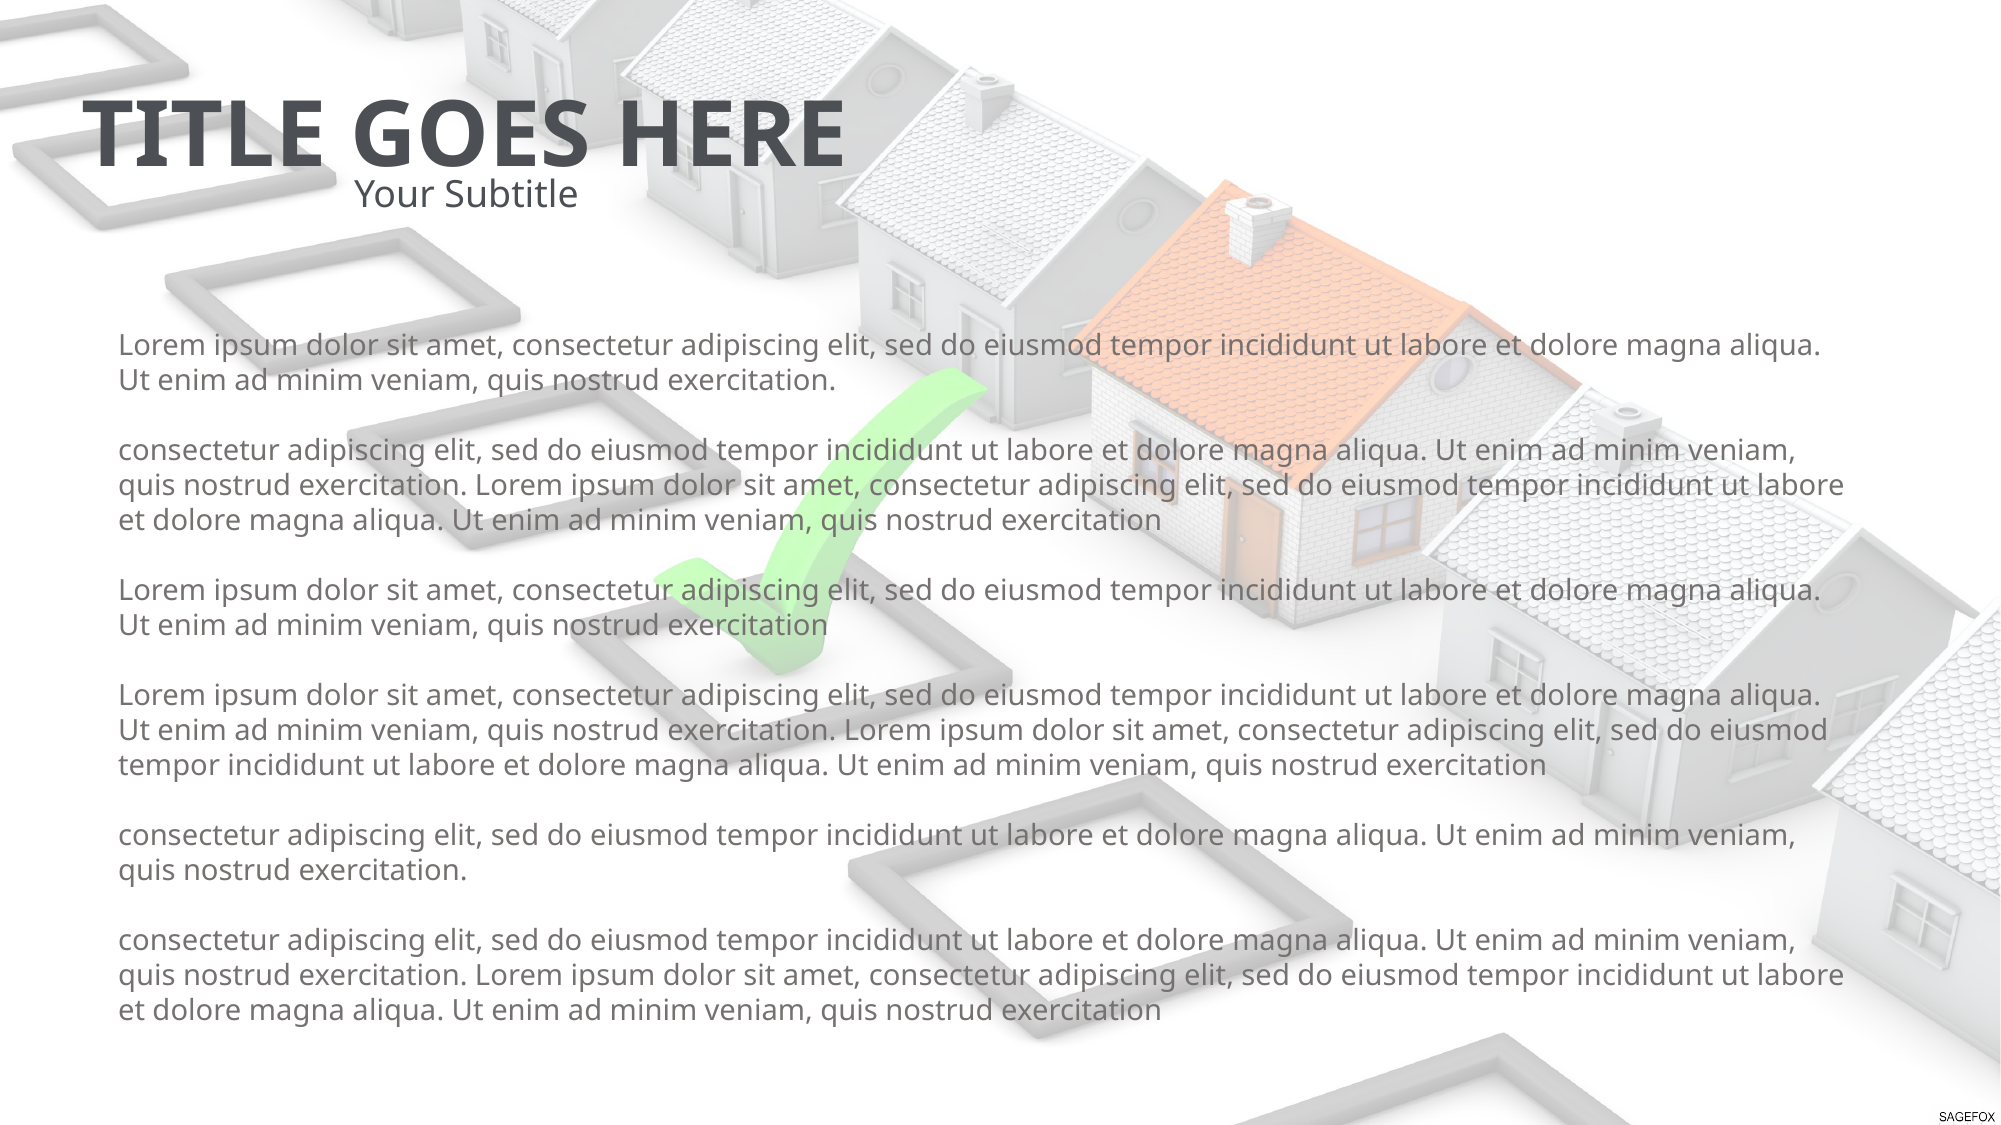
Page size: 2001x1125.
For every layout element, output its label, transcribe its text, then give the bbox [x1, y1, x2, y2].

picture [1936, 1111, 1997, 1125]
text_box Lorem ipsum dolor sit amet, consectetur adipiscing elit, sed do eiusmod tempor incididunt ut labore et dolore magna aliqua. Ut enim ad minim veniam, quis nostrud exercitation. consectetur adipiscing elit, sed do eiusmod tempor incididunt ut labore et dolore magna aliqua. Ut enim ad minim veniam, quis nostrud exercitation. Lorem ipsum dolor sit amet, consectetur adipiscing elit, sed do eiusmod tempor incididunt ut labore et dolore magna aliqua. Ut enim ad minim veniam, quis nostrud exercitation Lorem ipsum dolor sit amet, consectetur adipiscing elit, sed do eiusmod tempor incididunt ut labore et dolore magna aliqua. Ut enim ad minim veniam, quis nostrud exercitation Lorem ipsum dolor sit amet, consectetur adipiscing elit, sed do eiusmod tempor incididunt ut labore et dolore magna aliqua. Ut enim ad minim veniam, quis nostrud exercitation. Lorem ipsum dolor sit amet, consectetur adipiscing elit, sed do eiusmod tempor incididunt ut labore et dolore magna aliqua. Ut enim ad minim veniam, quis nostrud exercitation consectetur adipiscing elit, sed do eiusmod tempor incididunt ut labore et dolore magna aliqua. Ut enim ad minim veniam, quis nostrud exercitation. consectetur adipiscing elit, sed do eiusmod tempor incididunt ut labore et dolore magna aliqua. Ut enim ad minim veniam, quis nostrud exercitation. Lorem ipsum dolor sit amet, consectetur adipiscing elit, sed do eiusmod tempor incididunt ut labore et dolore magna aliqua. Ut enim ad minim veniam, quis nostrud exercitation [103, 319, 1866, 1069]
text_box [13, 66, 918, 224]
